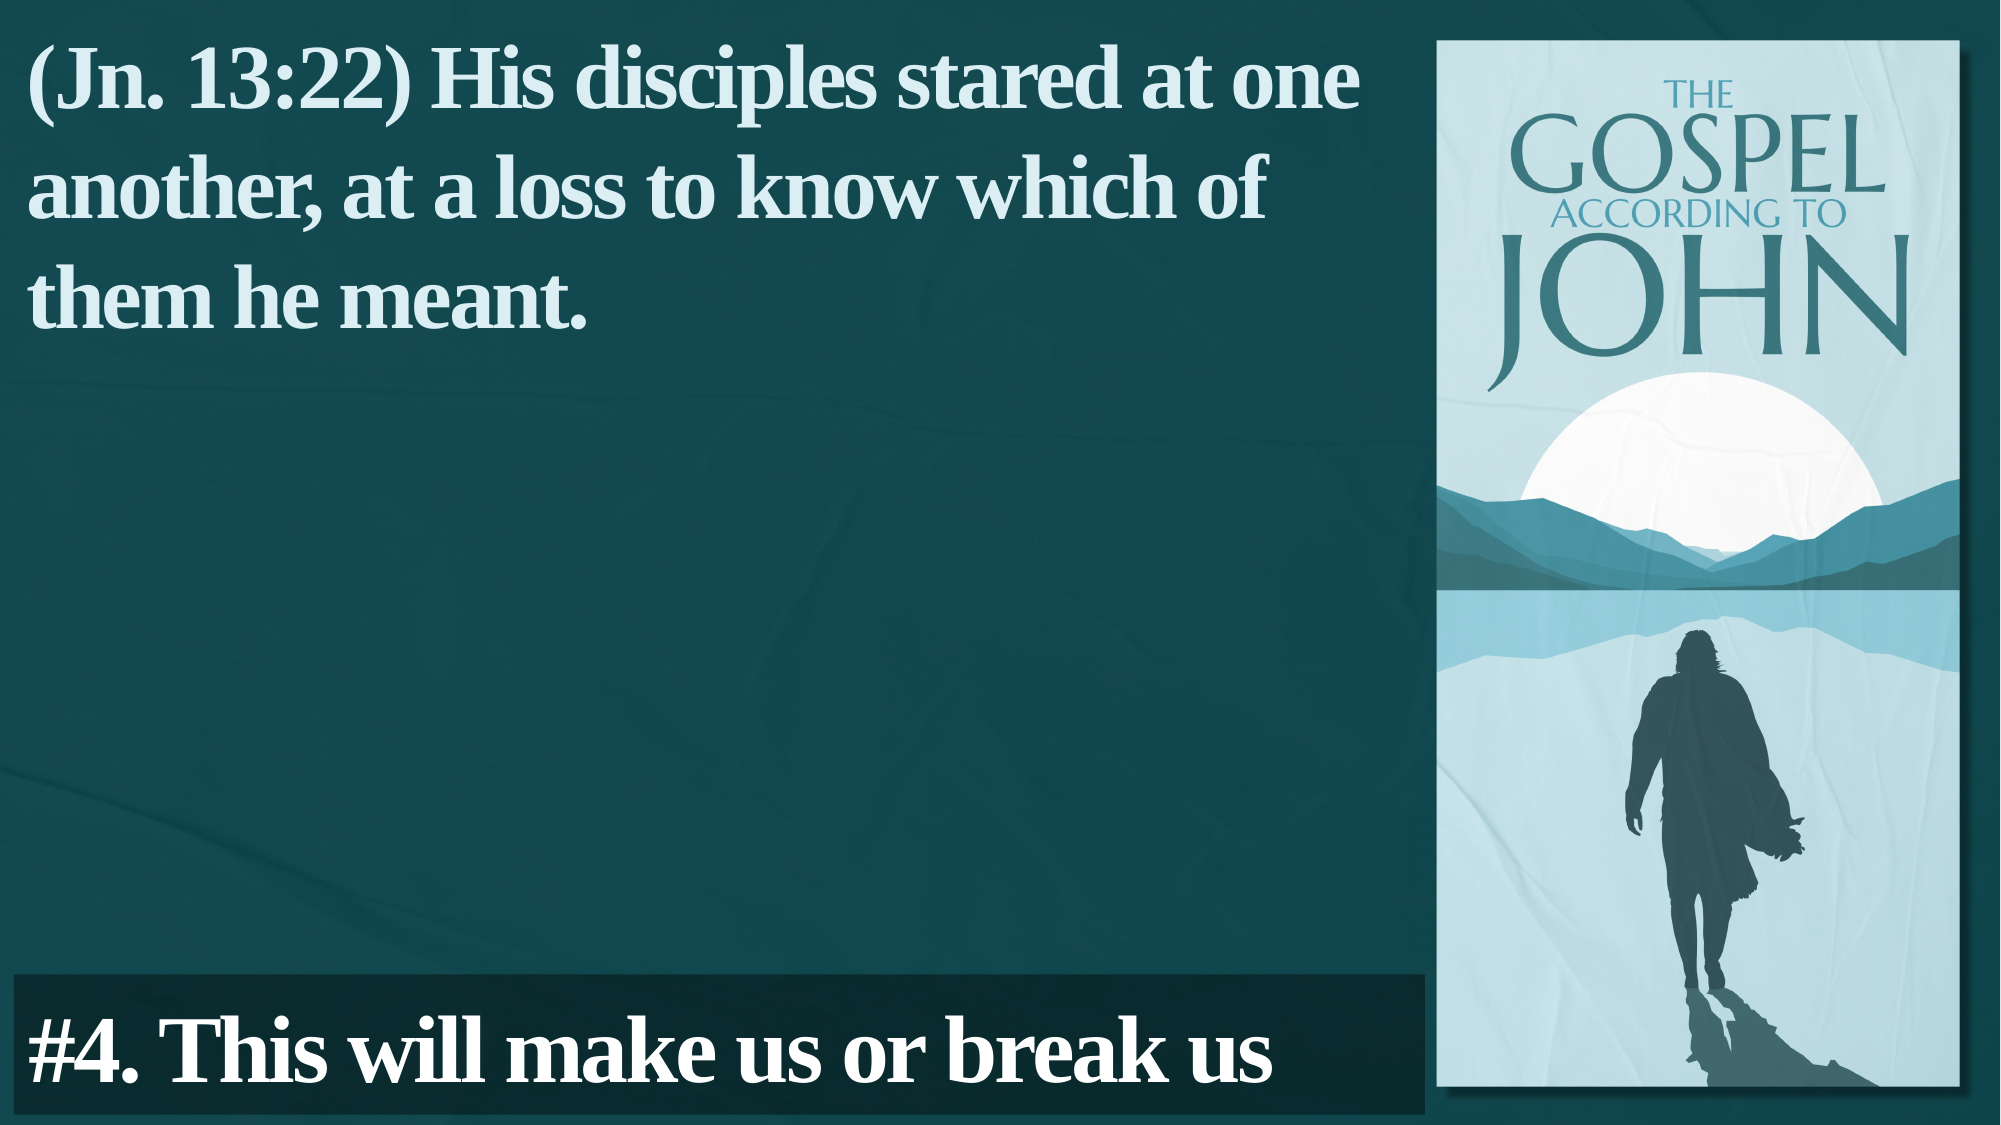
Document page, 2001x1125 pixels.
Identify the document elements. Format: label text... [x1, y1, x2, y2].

text_box #4. This will make us or break us [12, 972, 1427, 1117]
text_box (Jn. 13:22) His disciples stared at one another, at a loss to know which of them he meant. [11, 9, 1425, 355]
picture [0, 0, 2001, 1125]
